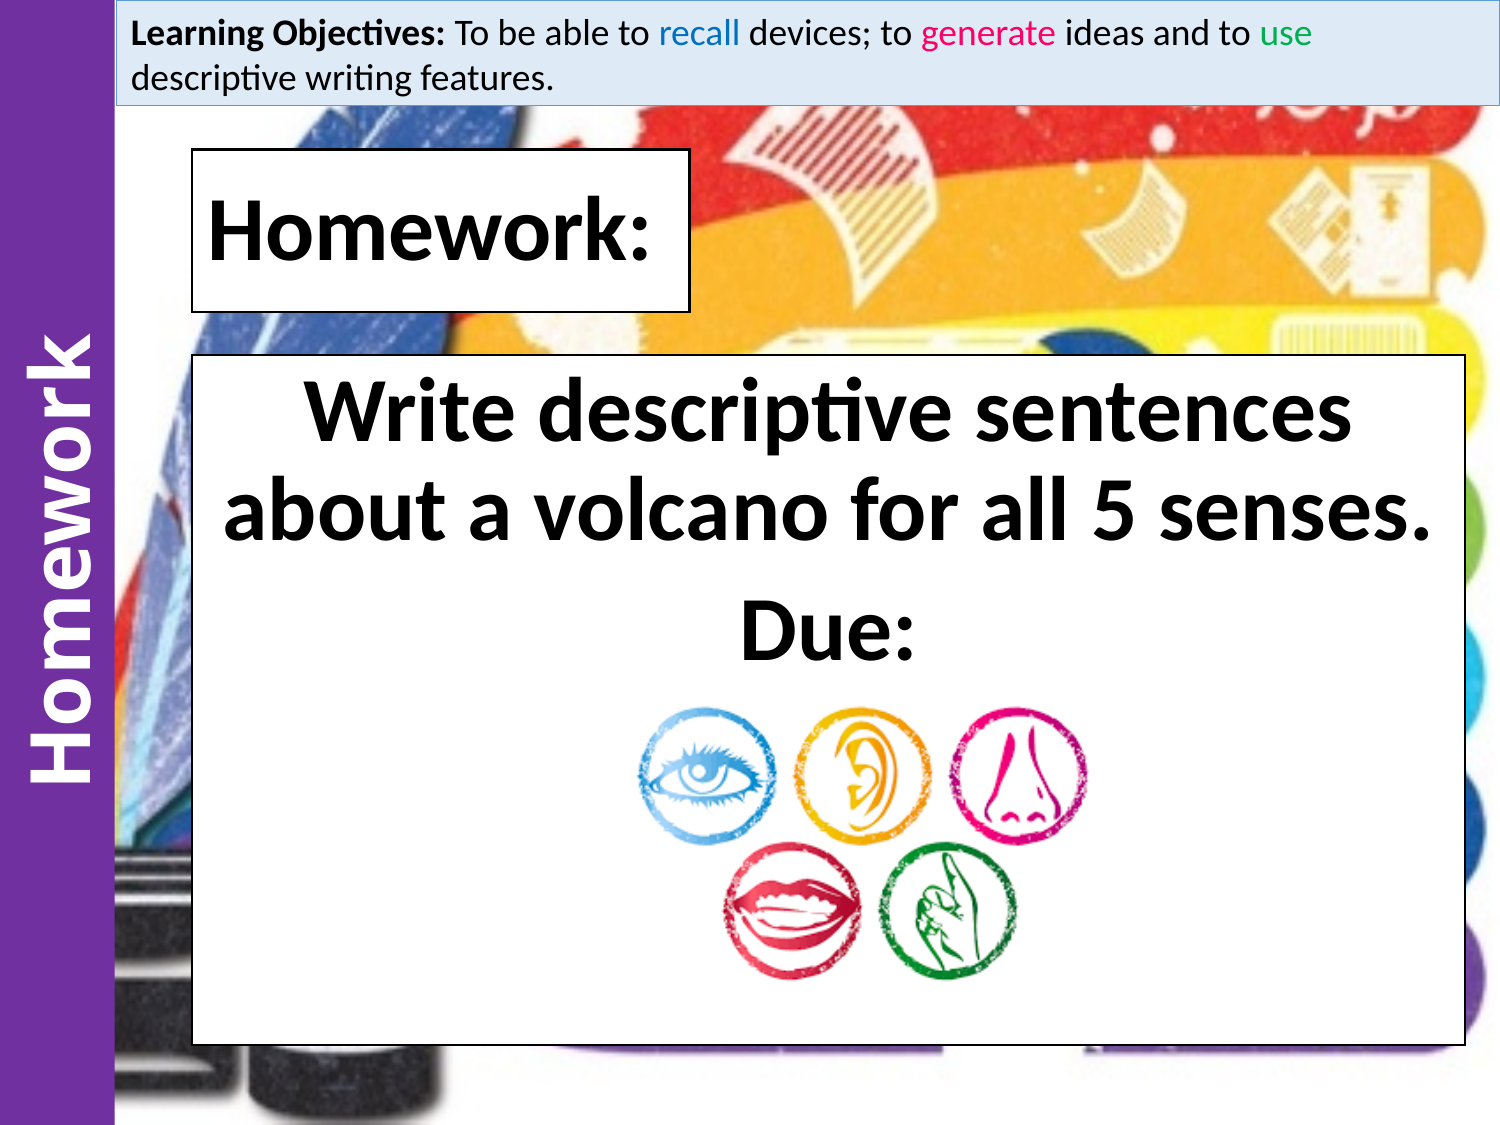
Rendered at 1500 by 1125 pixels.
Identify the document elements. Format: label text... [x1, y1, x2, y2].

list Write descriptive sentences about a volcano for all 5 senses. Due: [191, 354, 1466, 1046]
title Homework: [191, 148, 691, 313]
picture [115, 0, 1500, 1125]
text_box Learning Objectives: To be able to recall devices; to generate ideas and to use descriptive writing features. [116, 0, 1500, 106]
text_box Homework [0, 0, 115, 1125]
